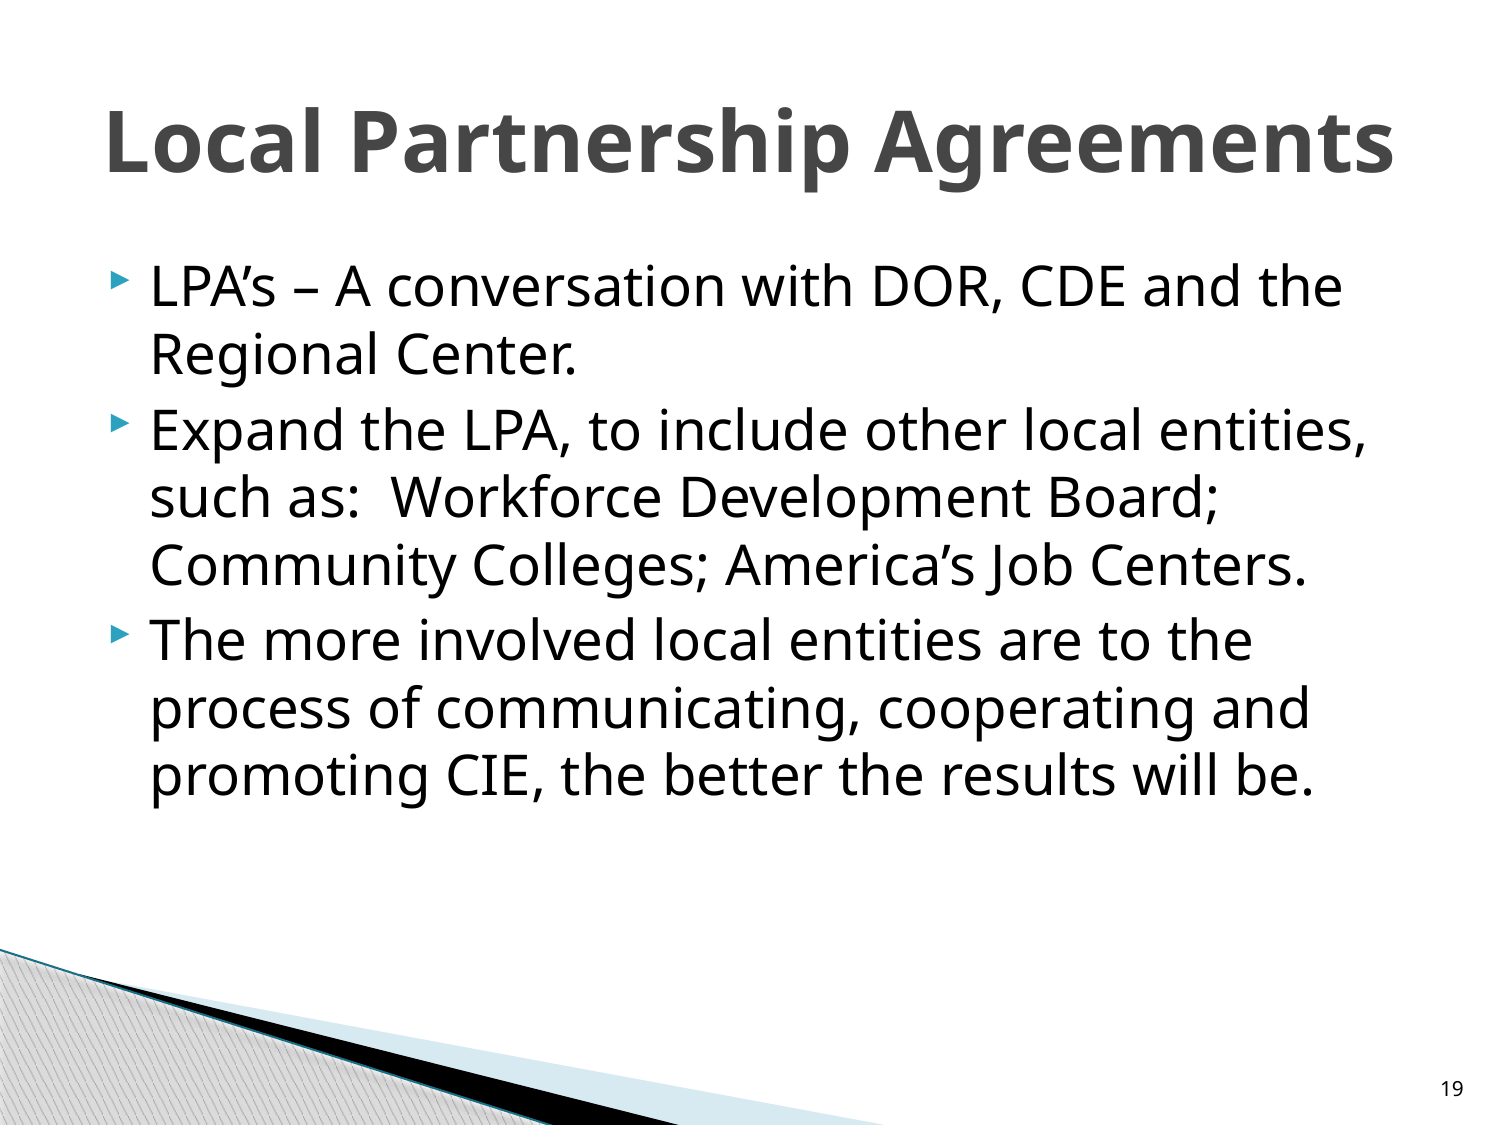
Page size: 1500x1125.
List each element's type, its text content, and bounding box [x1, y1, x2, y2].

title Local Partnership Agreements [75, 45, 1425, 233]
slide_number 19 [1418, 1051, 1479, 1112]
list LPA’s – A conversation with DOR, CDE and the Regional Center. Expand the LPA, to include other local entities, such as: Workforce Development Board; Community Colleges; America’s Job Centers. The more involved local entities are to the process of communicating, cooperating and promoting CIE, the better the results will be. [75, 243, 1425, 986]
